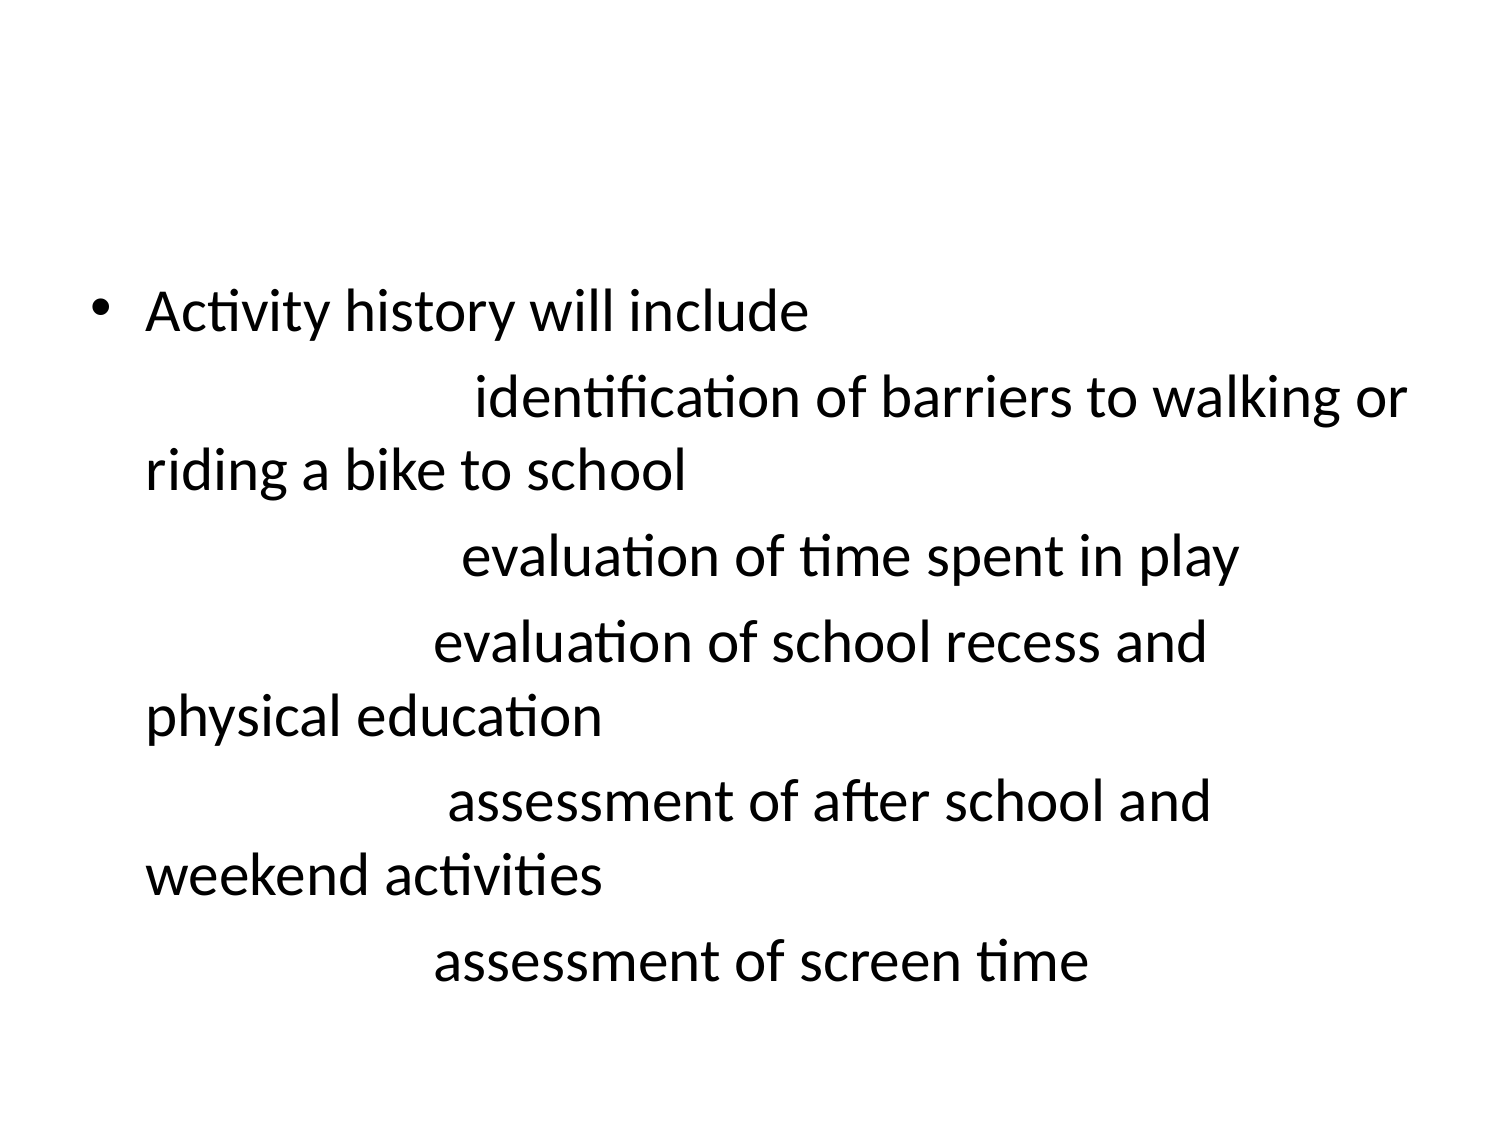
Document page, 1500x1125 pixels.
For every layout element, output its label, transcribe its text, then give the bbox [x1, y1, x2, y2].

list Activity history will include identification of barriers to walking or riding a bike to school evaluation of time spent in play evaluation of school recess and physical education assessment of after school and weekend activities assessment of screen time [75, 262, 1425, 1005]
